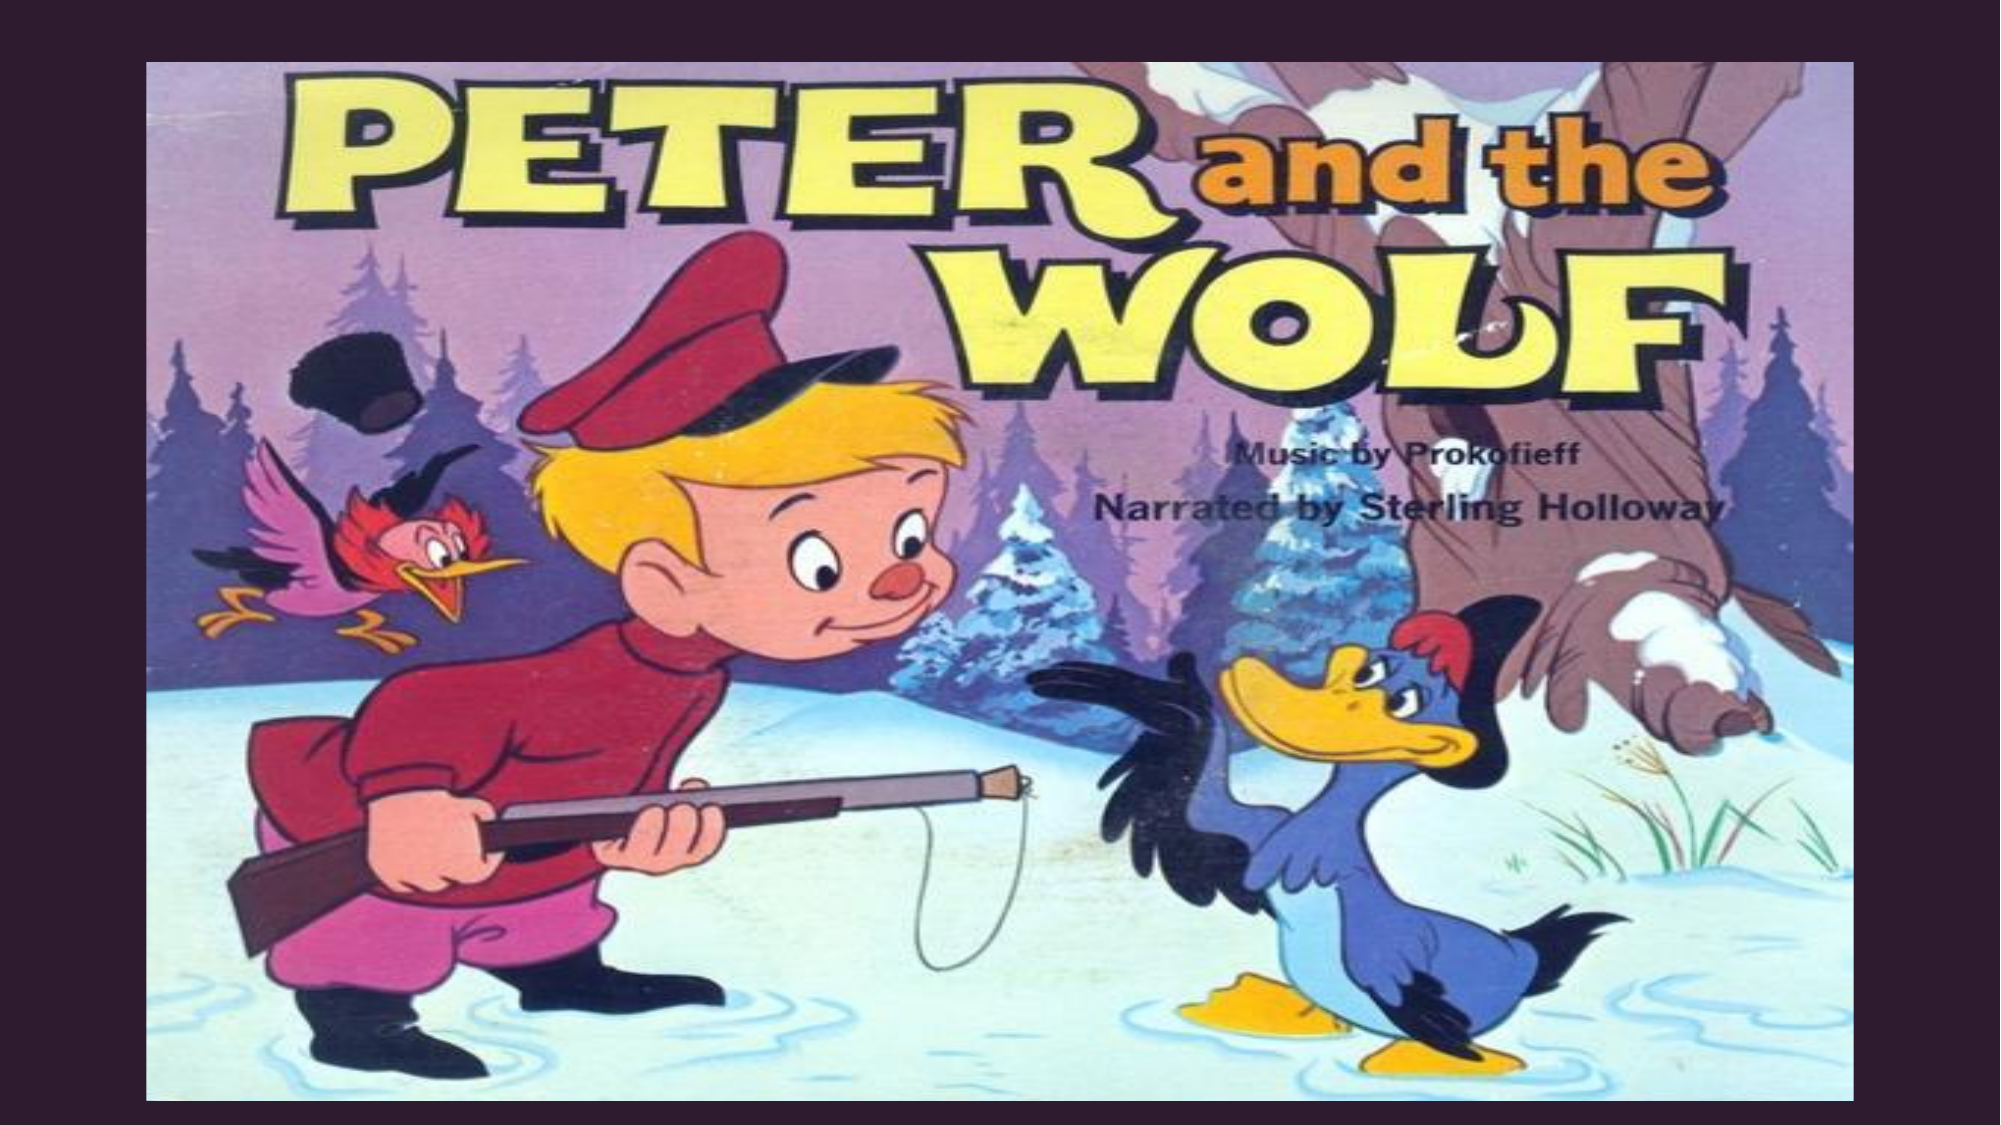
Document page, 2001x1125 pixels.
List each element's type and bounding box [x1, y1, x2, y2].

picture [146, 61, 1854, 1101]
